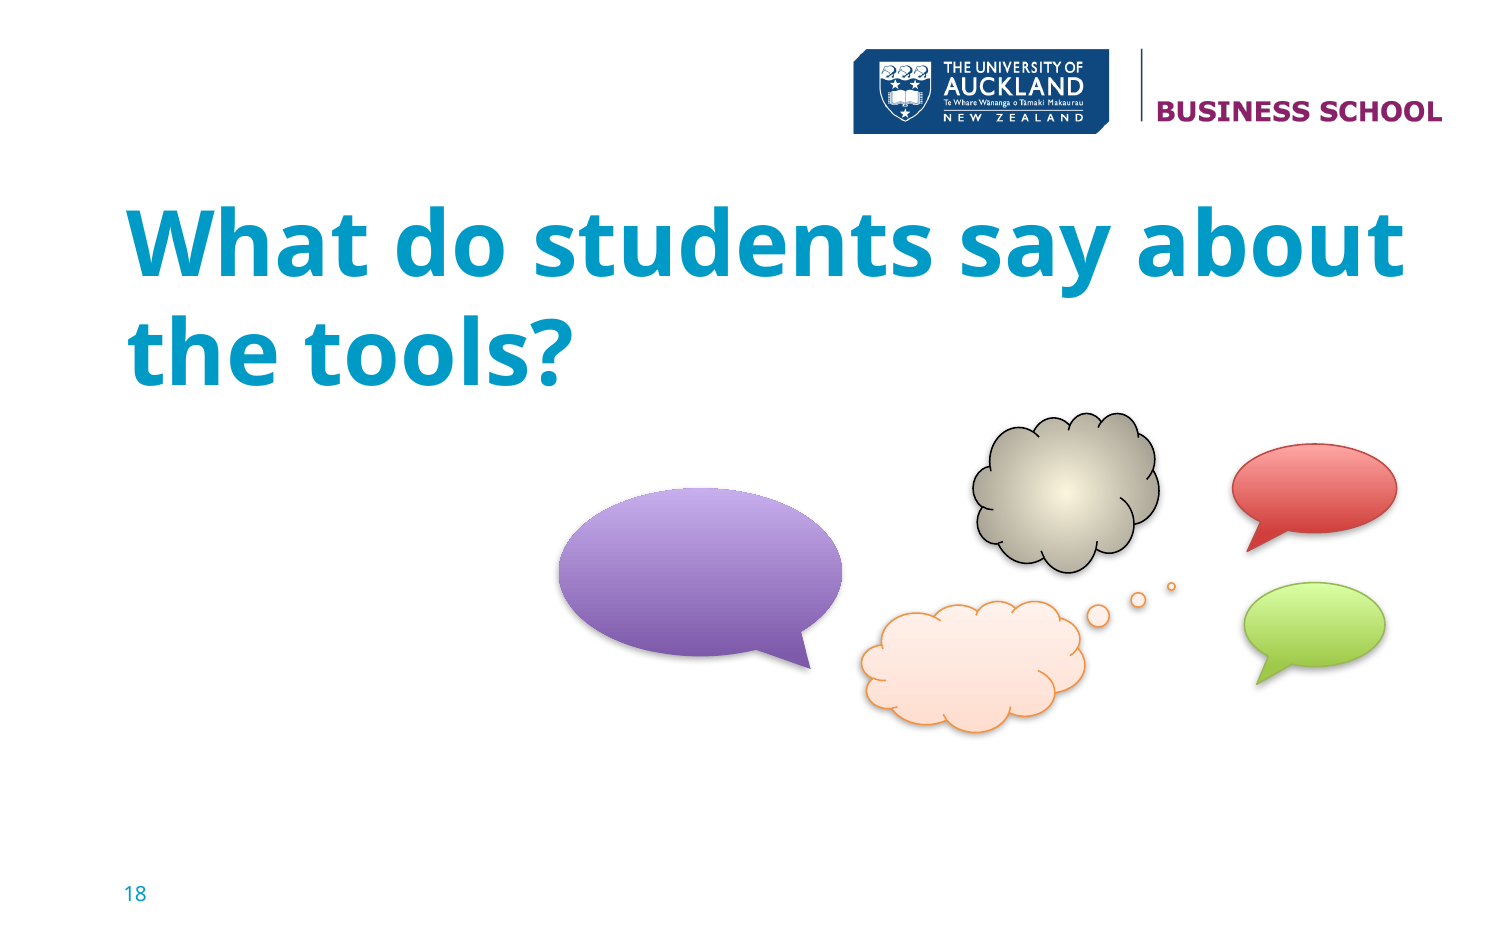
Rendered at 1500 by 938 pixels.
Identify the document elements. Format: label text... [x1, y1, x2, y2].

text_box [1243, 581, 1386, 685]
text_box [860, 600, 1086, 734]
text_box [1231, 443, 1398, 553]
text_box [1167, 582, 1176, 591]
text_box [1086, 604, 1110, 628]
text_box [1130, 591, 1147, 608]
title What do students say about the tools? [111, 176, 1429, 461]
text_box [558, 488, 843, 669]
picture [853, 48, 1442, 134]
slide_number 18 [108, 872, 214, 938]
text_box [972, 412, 1160, 574]
